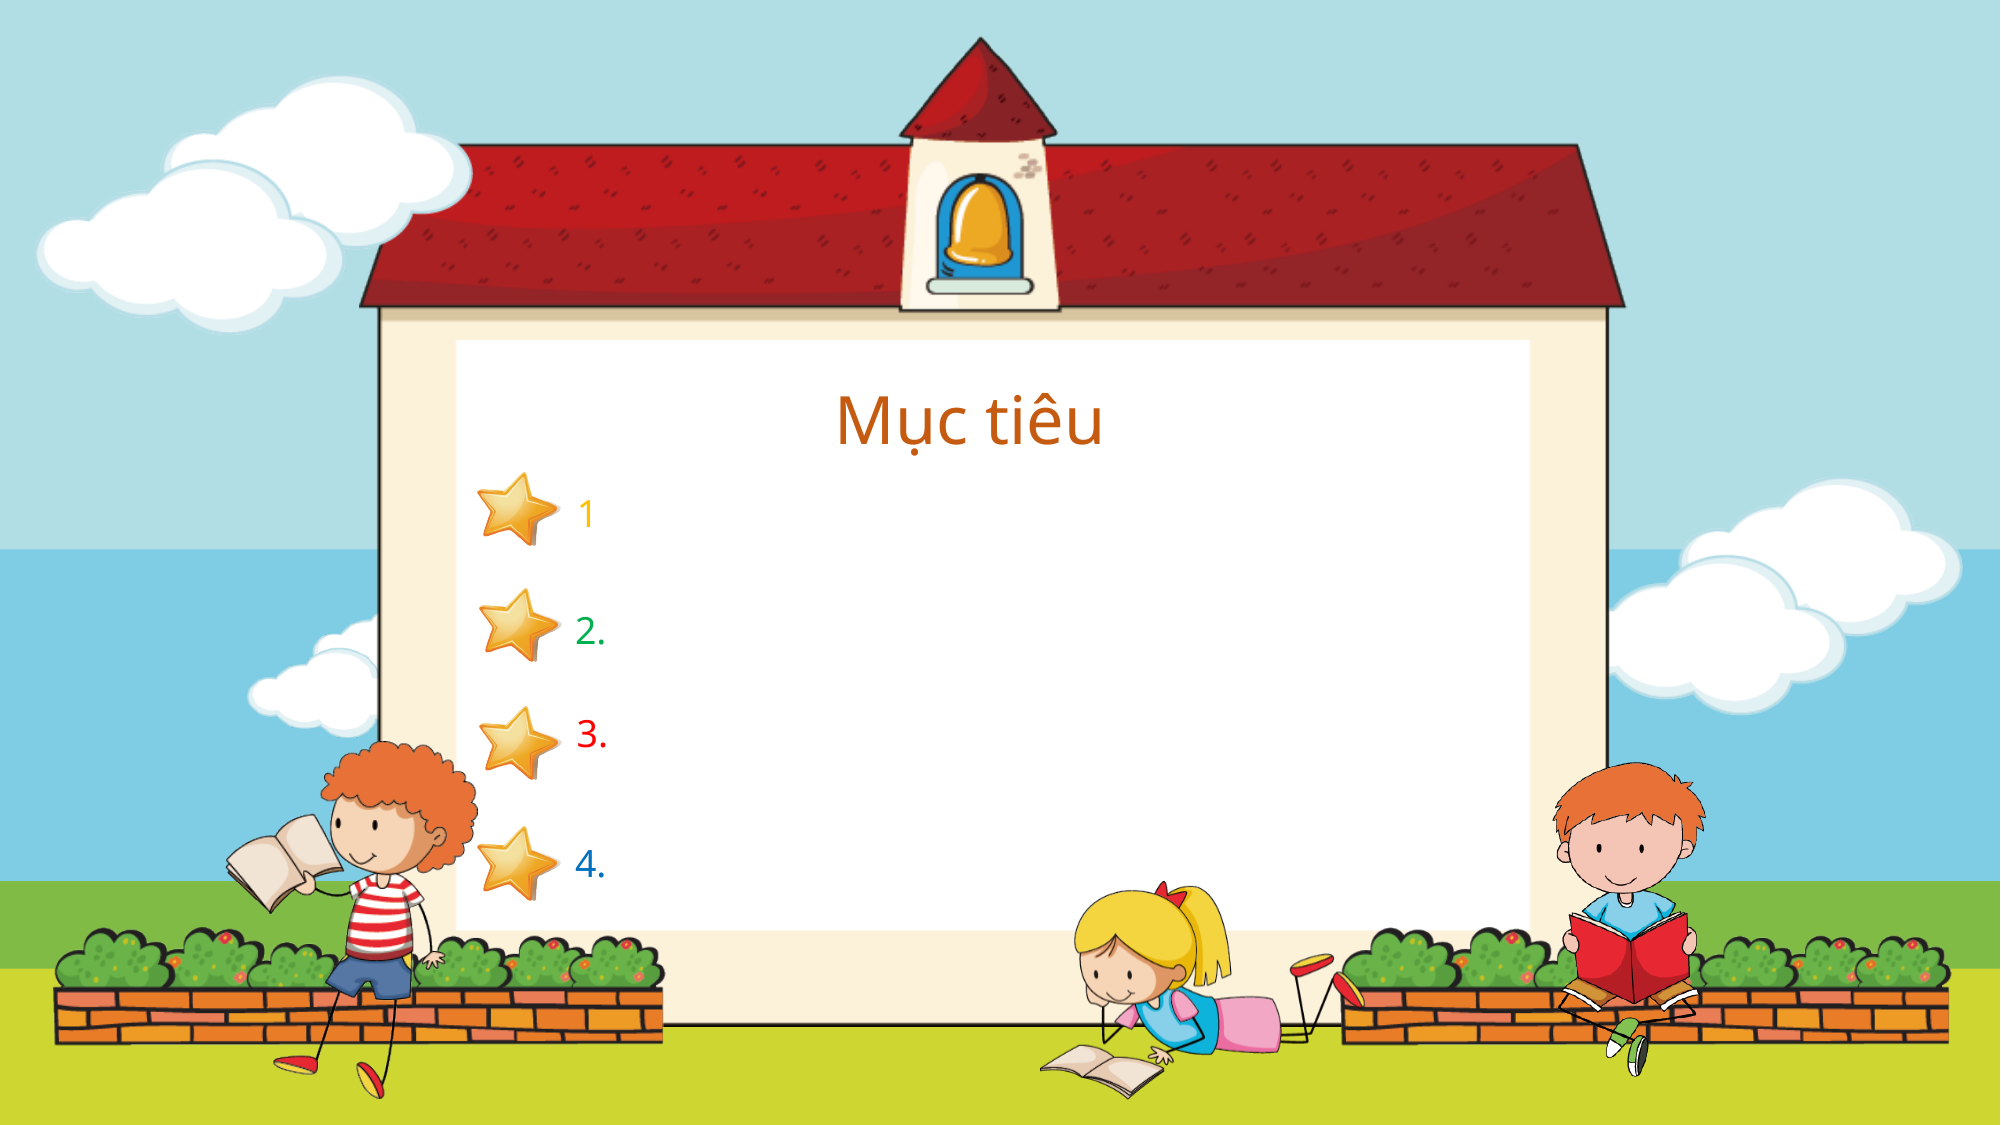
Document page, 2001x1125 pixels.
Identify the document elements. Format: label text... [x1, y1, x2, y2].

picture [34, 36, 1963, 1100]
text_box 3. [561, 702, 1486, 763]
text_box 2. [562, 599, 1457, 660]
text_box Mục tiêu [820, 370, 1205, 465]
text_box 4. [561, 832, 1484, 892]
text_box 1 [562, 482, 1508, 543]
